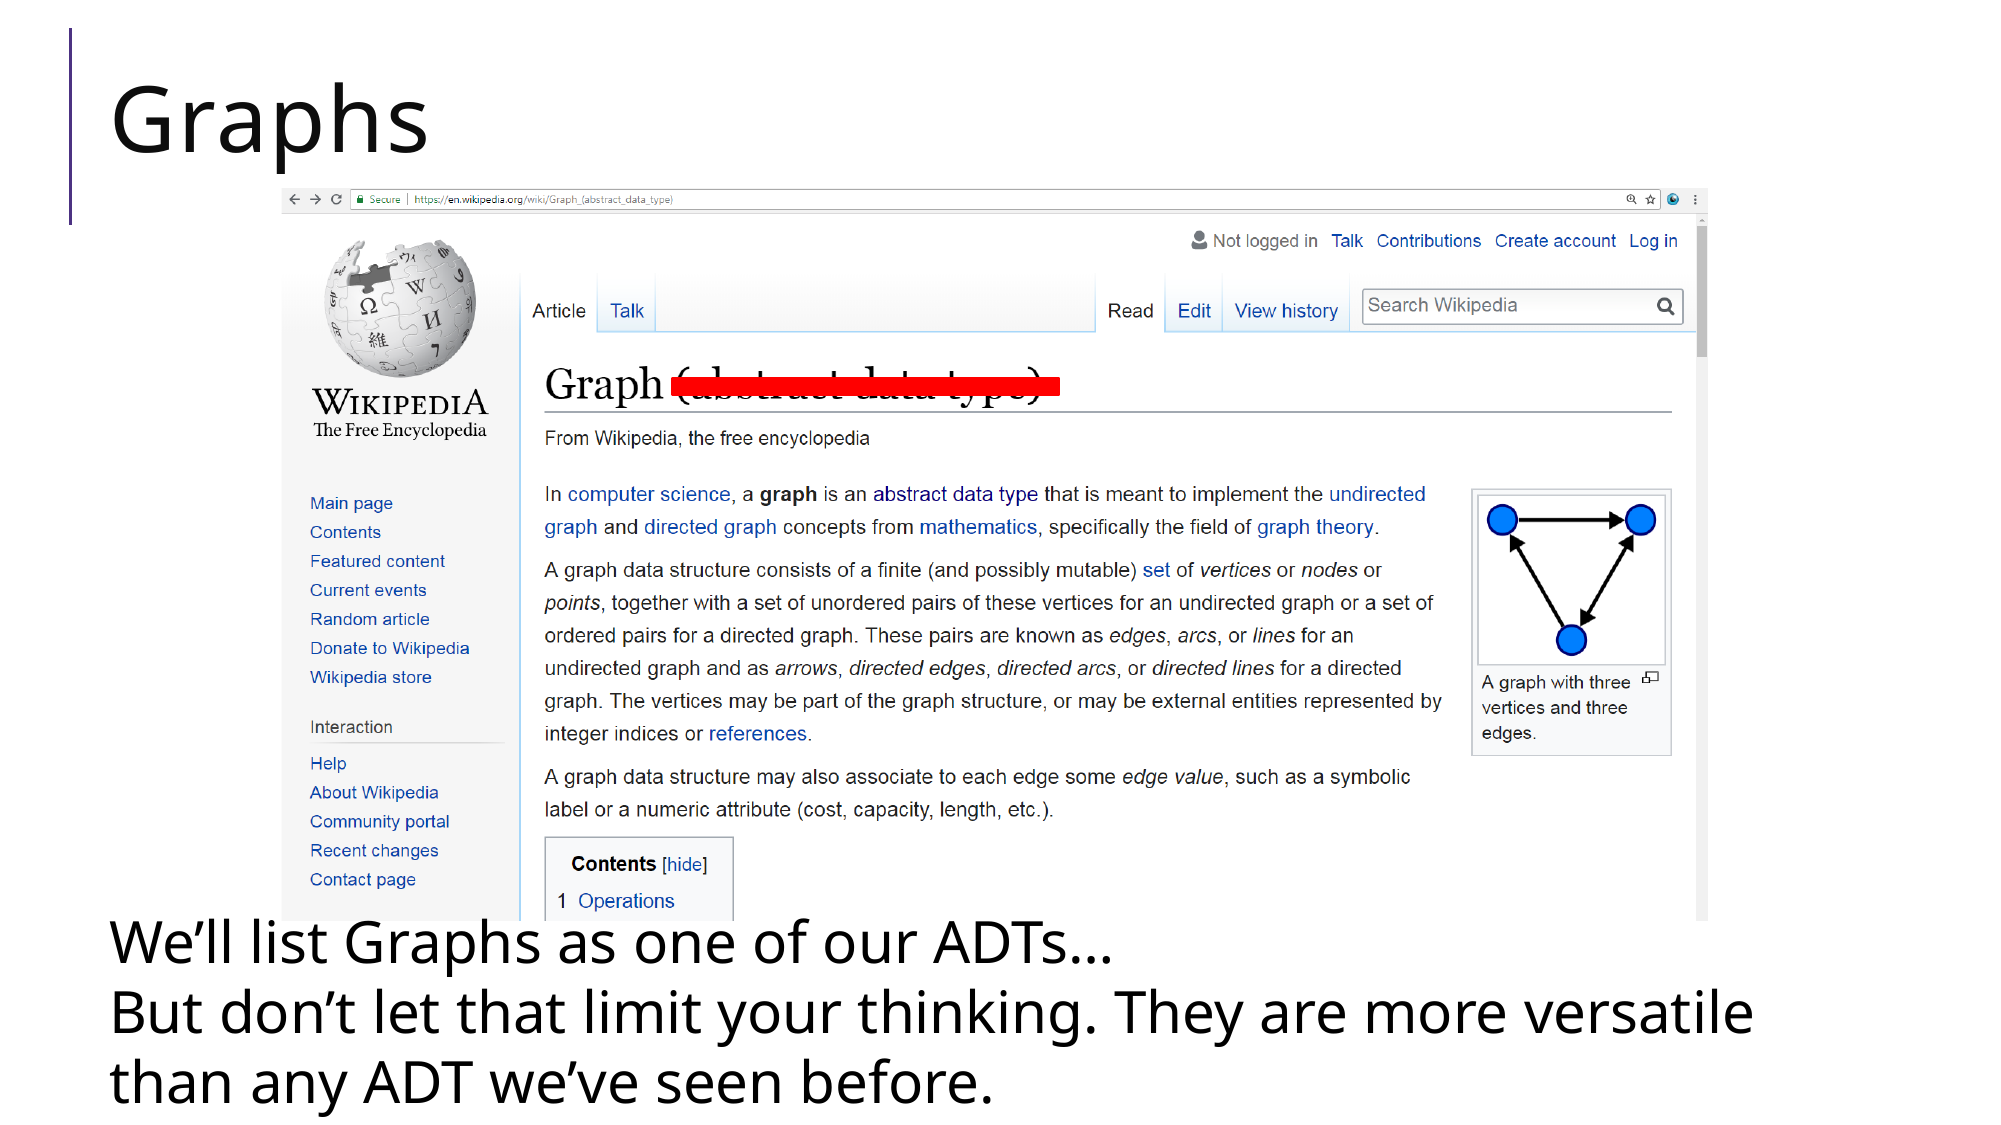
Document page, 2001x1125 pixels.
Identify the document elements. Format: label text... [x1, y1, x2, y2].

title Graphs [94, 43, 1930, 210]
text_box We’ll list Graphs as one of our ADTs… But don’t let that limit your thinking. They are more versatile than any ADT we’ve seen before. [94, 897, 1843, 1123]
picture [281, 188, 1709, 921]
